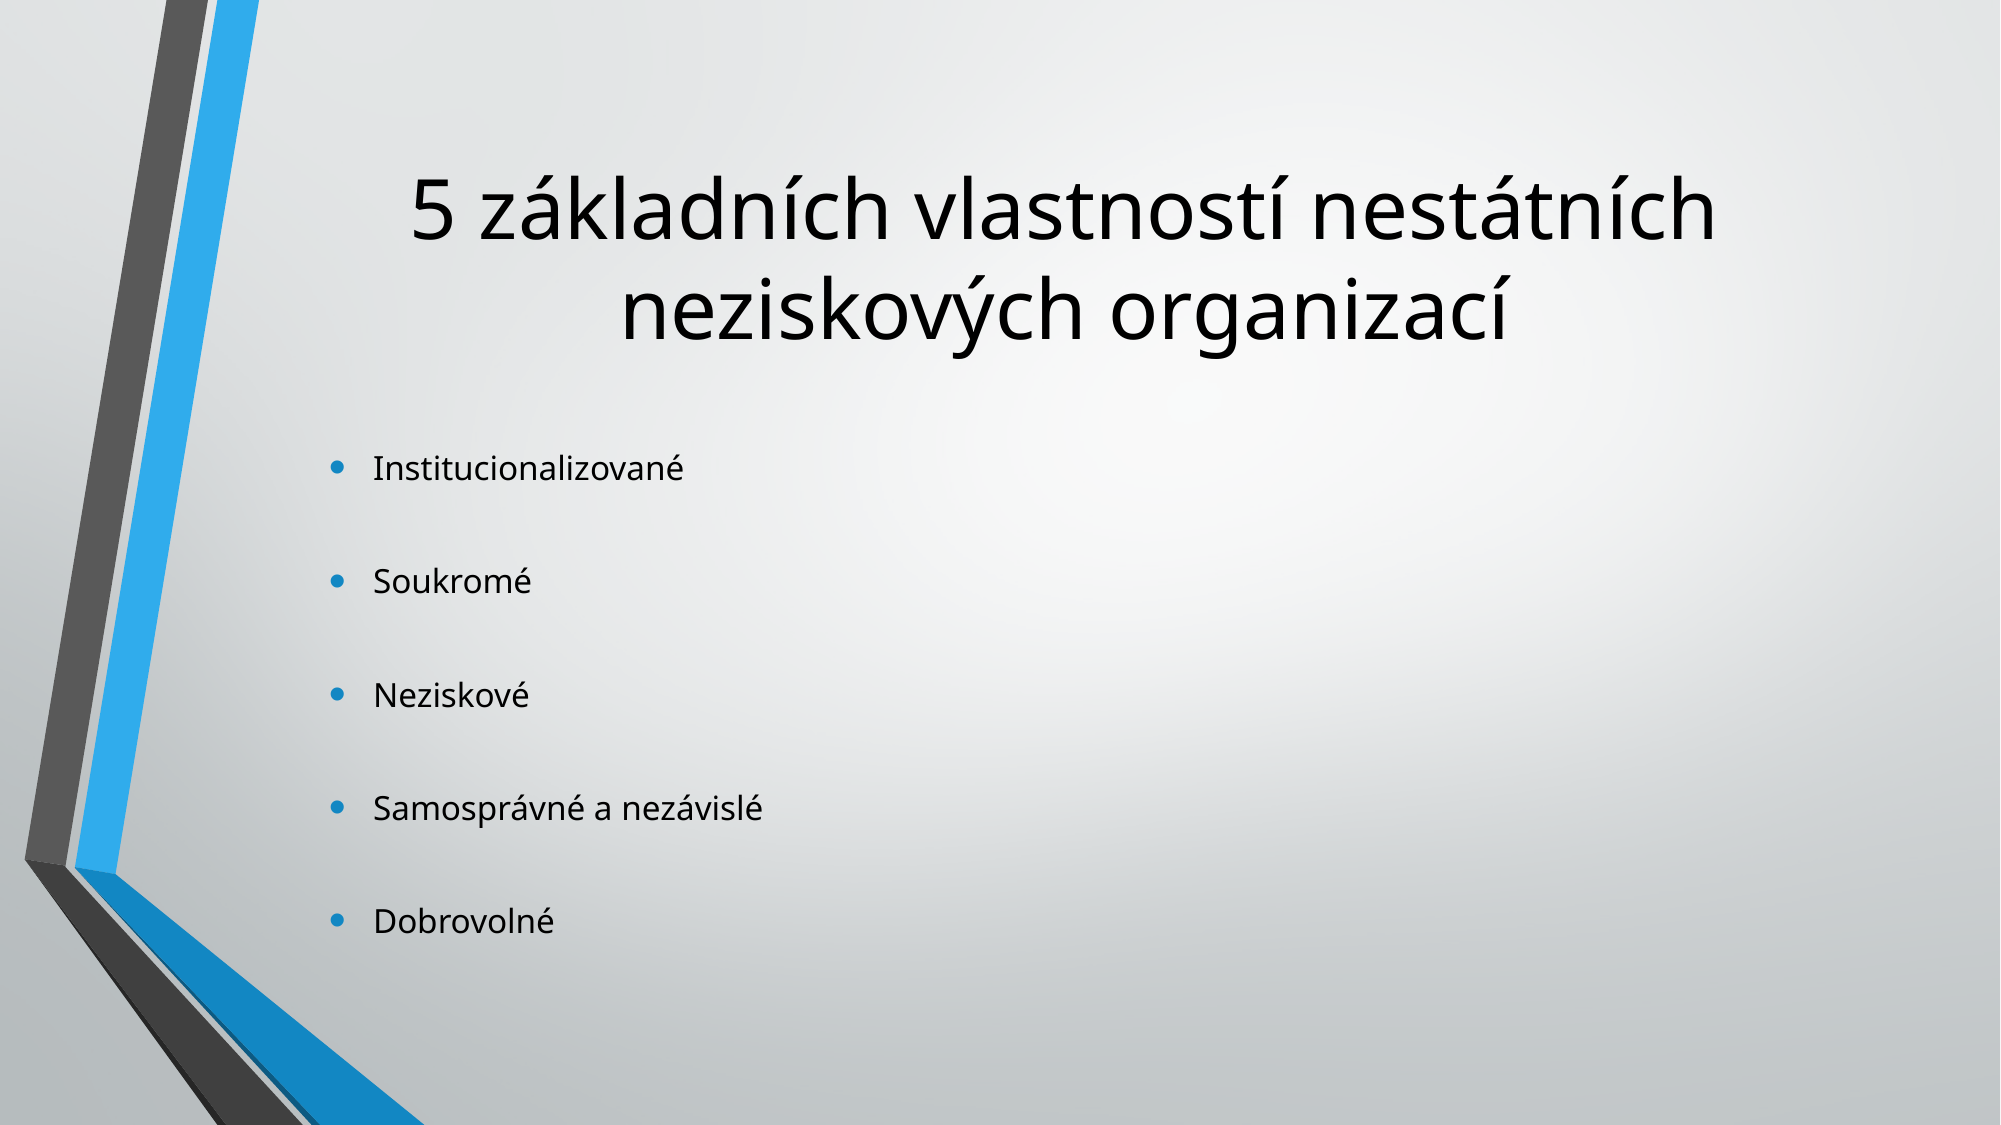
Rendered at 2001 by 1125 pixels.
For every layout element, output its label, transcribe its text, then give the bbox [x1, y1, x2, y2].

title 5 základních vlastností nestátních neziskových organizací [243, 112, 1887, 400]
list Institucionalizované Soukromé Neziskové Samosprávné a nezávislé Dobrovolné [243, 437, 1887, 950]
